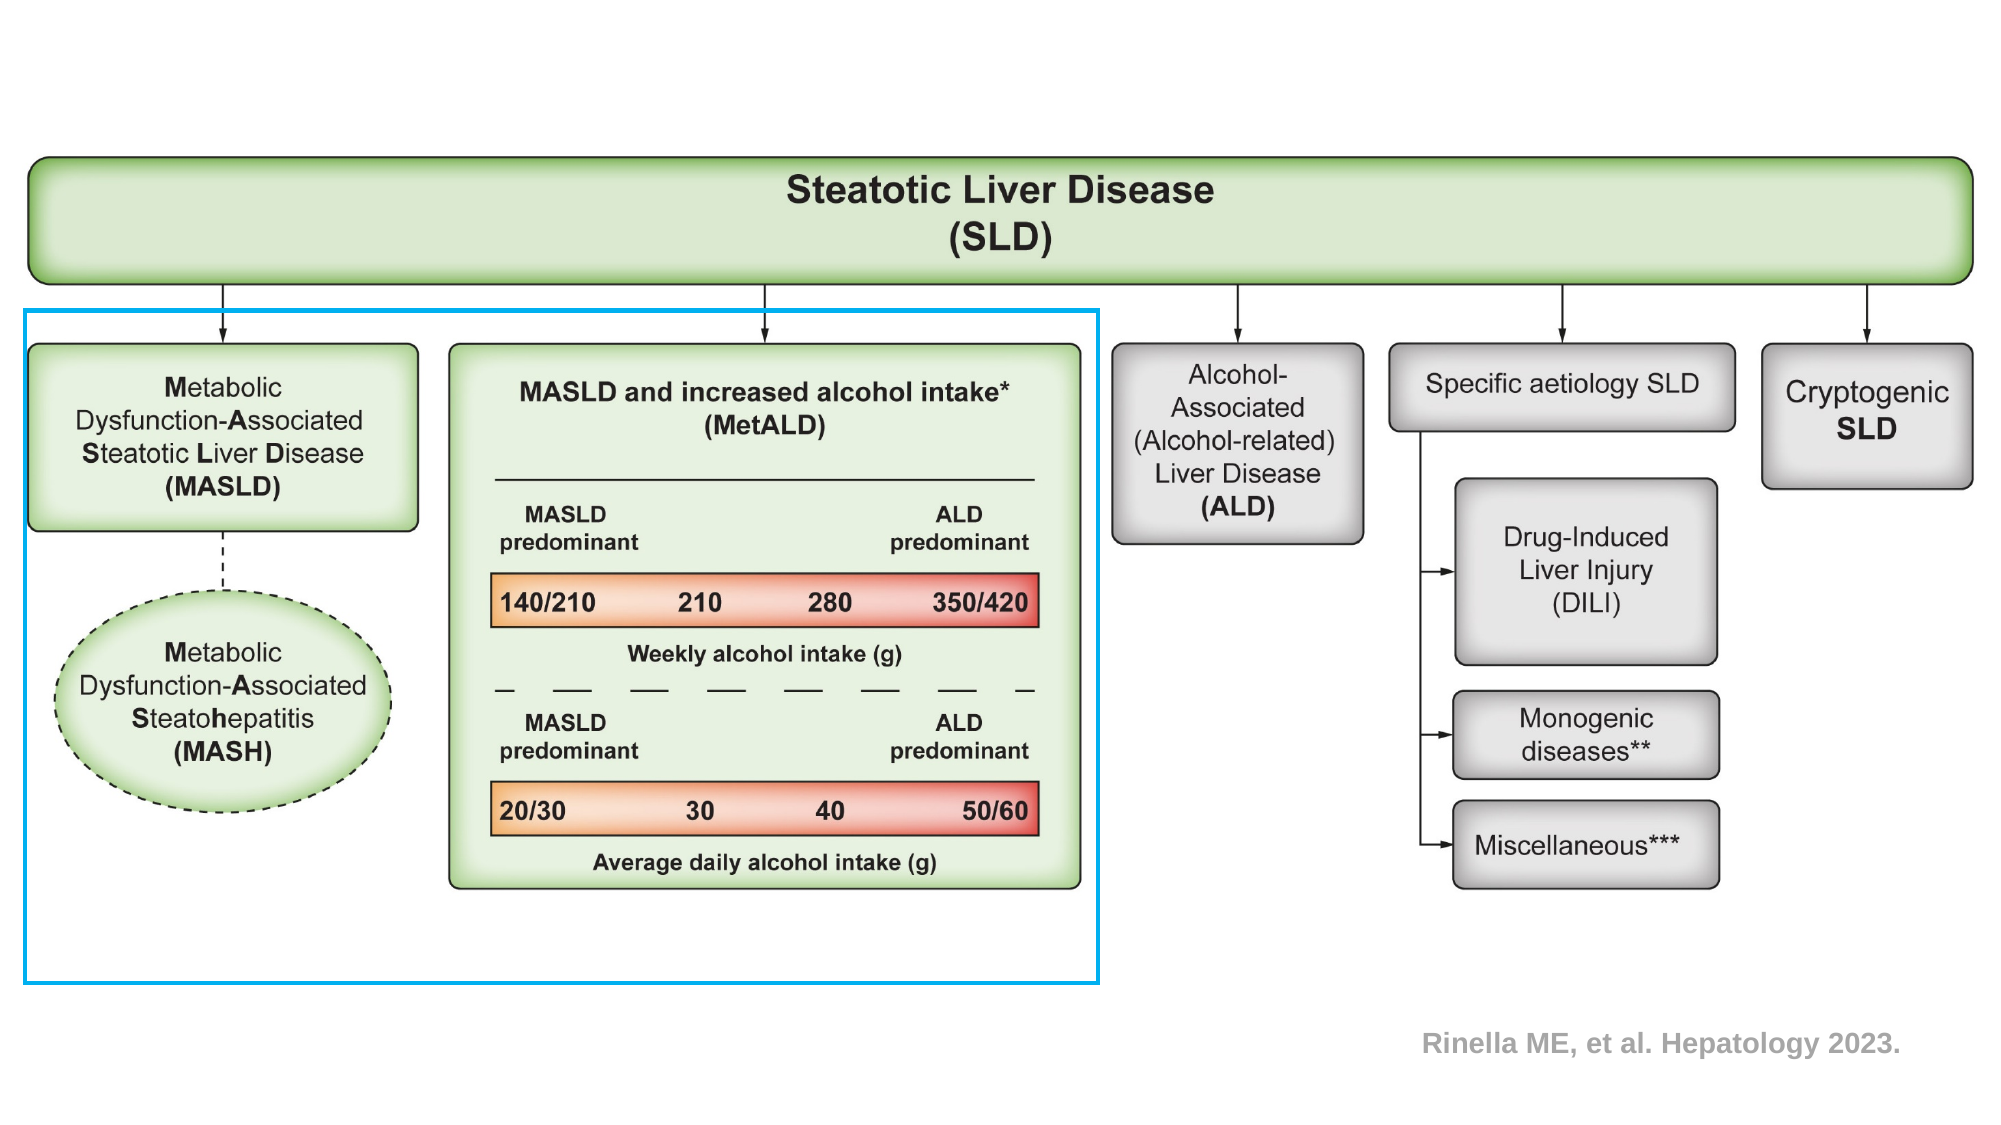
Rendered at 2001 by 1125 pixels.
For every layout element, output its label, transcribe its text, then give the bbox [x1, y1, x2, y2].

text_box [24, 904, 1099, 984]
picture [0, 141, 2000, 904]
text_box Rinella ME, et al. Hepatology 2023. [916, 1016, 1917, 1067]
picture [28, 314, 1095, 904]
